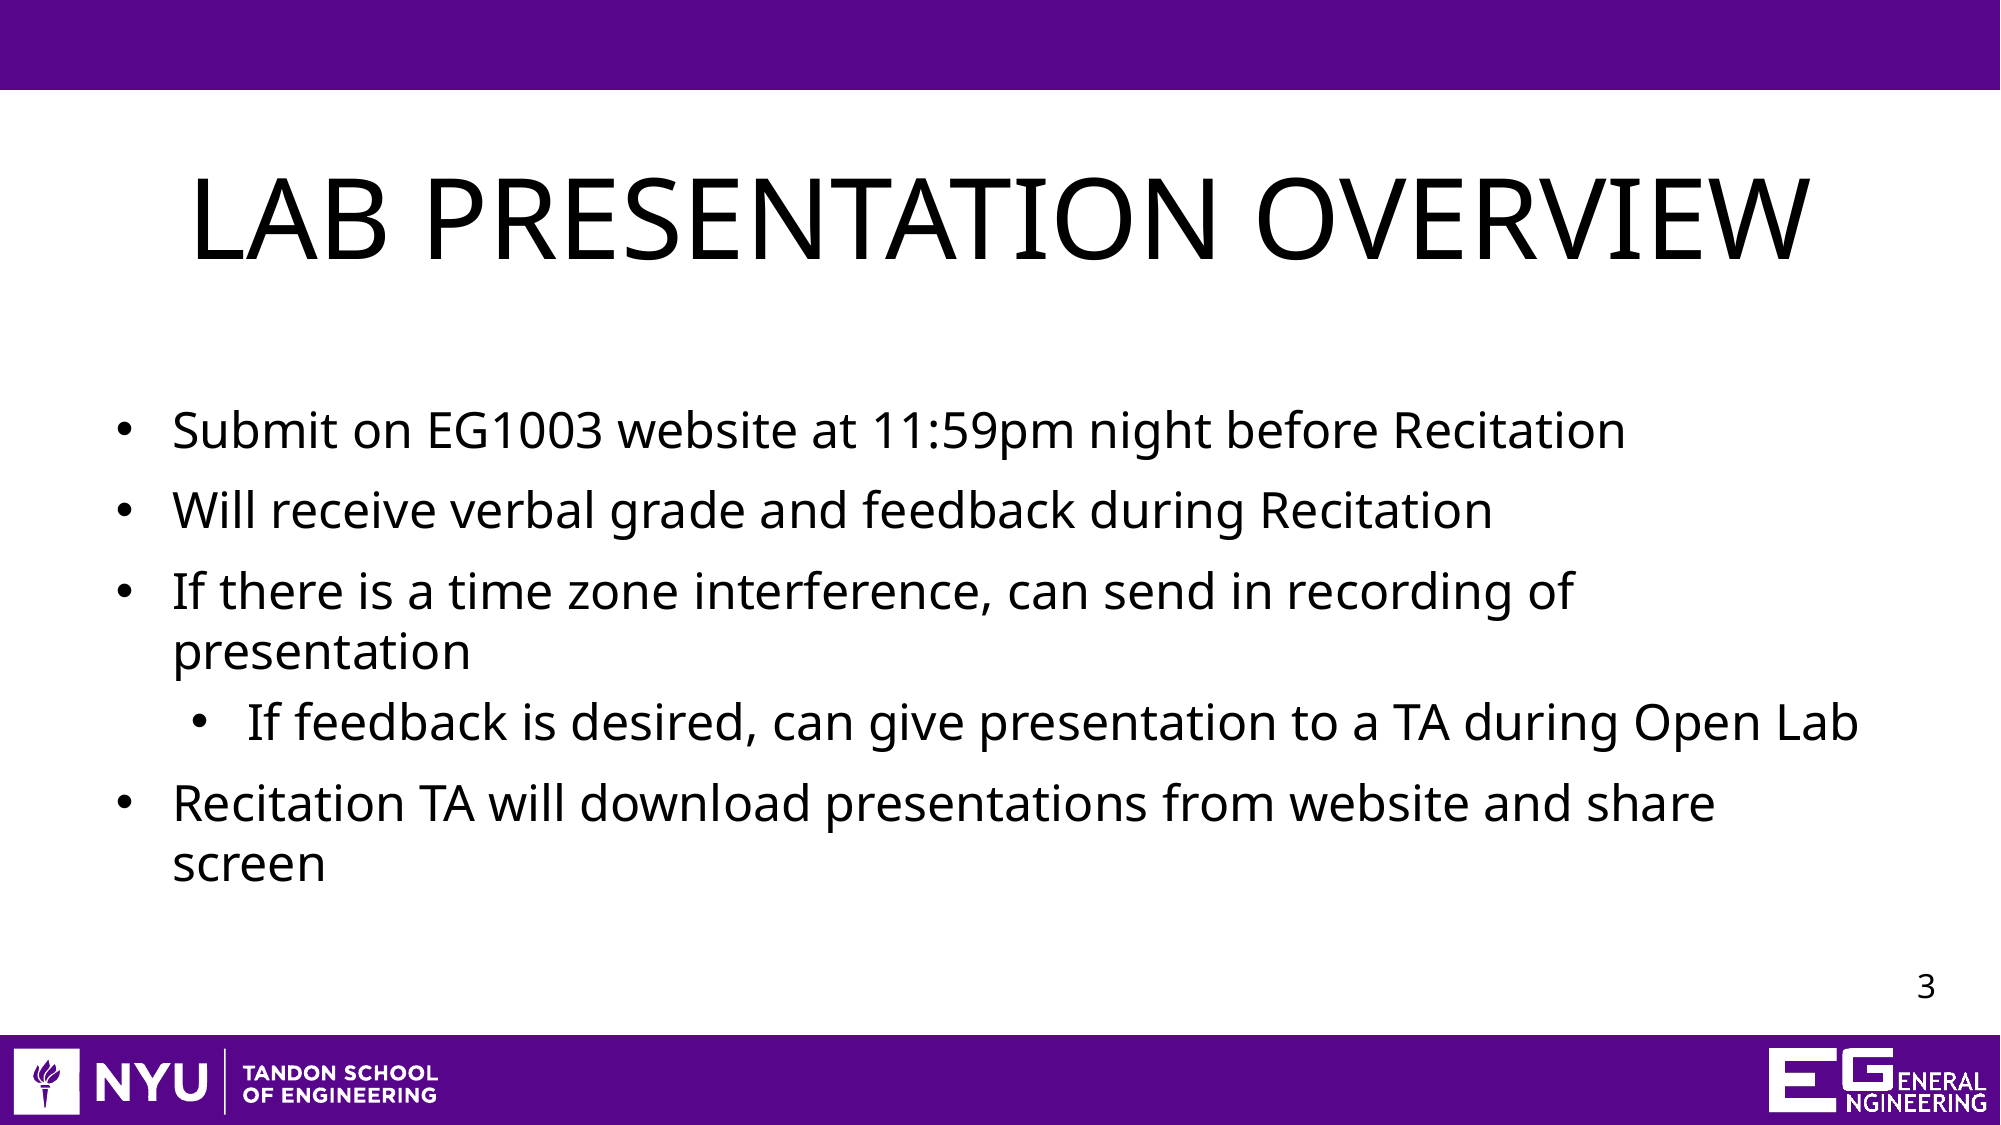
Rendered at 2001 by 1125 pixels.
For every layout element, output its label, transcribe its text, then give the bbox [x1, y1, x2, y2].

picture [1752, 1031, 2000, 1125]
text_box 3 [1802, 958, 1951, 1013]
text_box [0, 0, 2000, 91]
subtitle Submit on EG1003 website at 11:59pm night before Recitation Will receive verbal grade and feedback during Recitation If there is a time zone interference, can send in recording of presentation If feedback is desired, can give presentation to a TA during Open Lab Recitation TA will download presentations from website and share screen [100, 323, 1900, 966]
text_box LAB PRESENTATION OVERVIEW [0, 132, 2000, 292]
text_box [0, 1034, 1752, 1125]
picture [13, 1048, 438, 1115]
